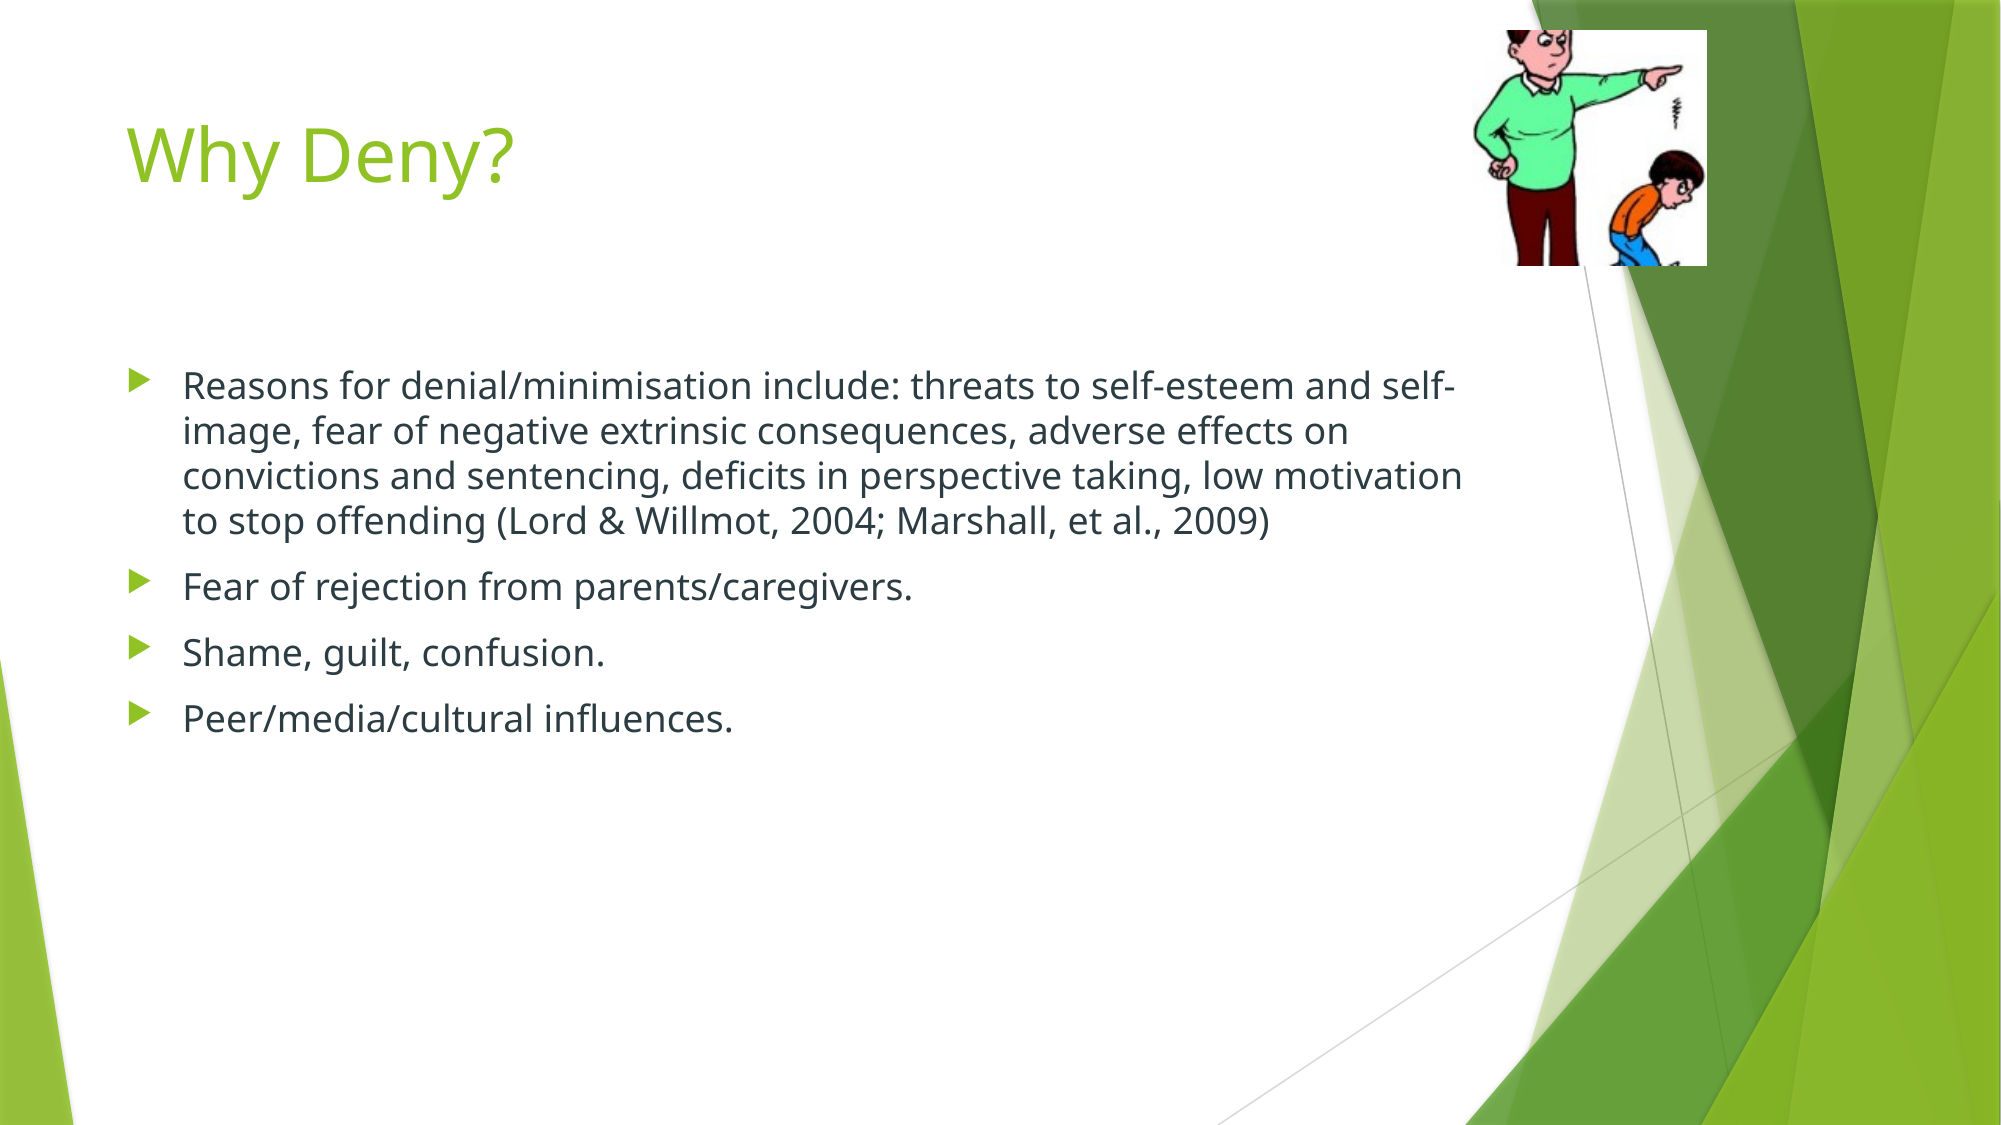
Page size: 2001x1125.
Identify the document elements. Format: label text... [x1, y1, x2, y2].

title Why Deny? [111, 99, 1522, 317]
picture [1471, 30, 1708, 266]
list Reasons for denial/minimisation include: threats to self-esteem and self-image, fear of negative extrinsic consequences, adverse effects on convictions and sentencing, deficits in perspective taking, low motivation to stop offending (Lord & Willmot, 2004; Marshall, et al., 2009) Fear of rejection from parents/caregivers. Shame, guilt, confusion. Peer/media/cultural influences. [111, 354, 1522, 992]
